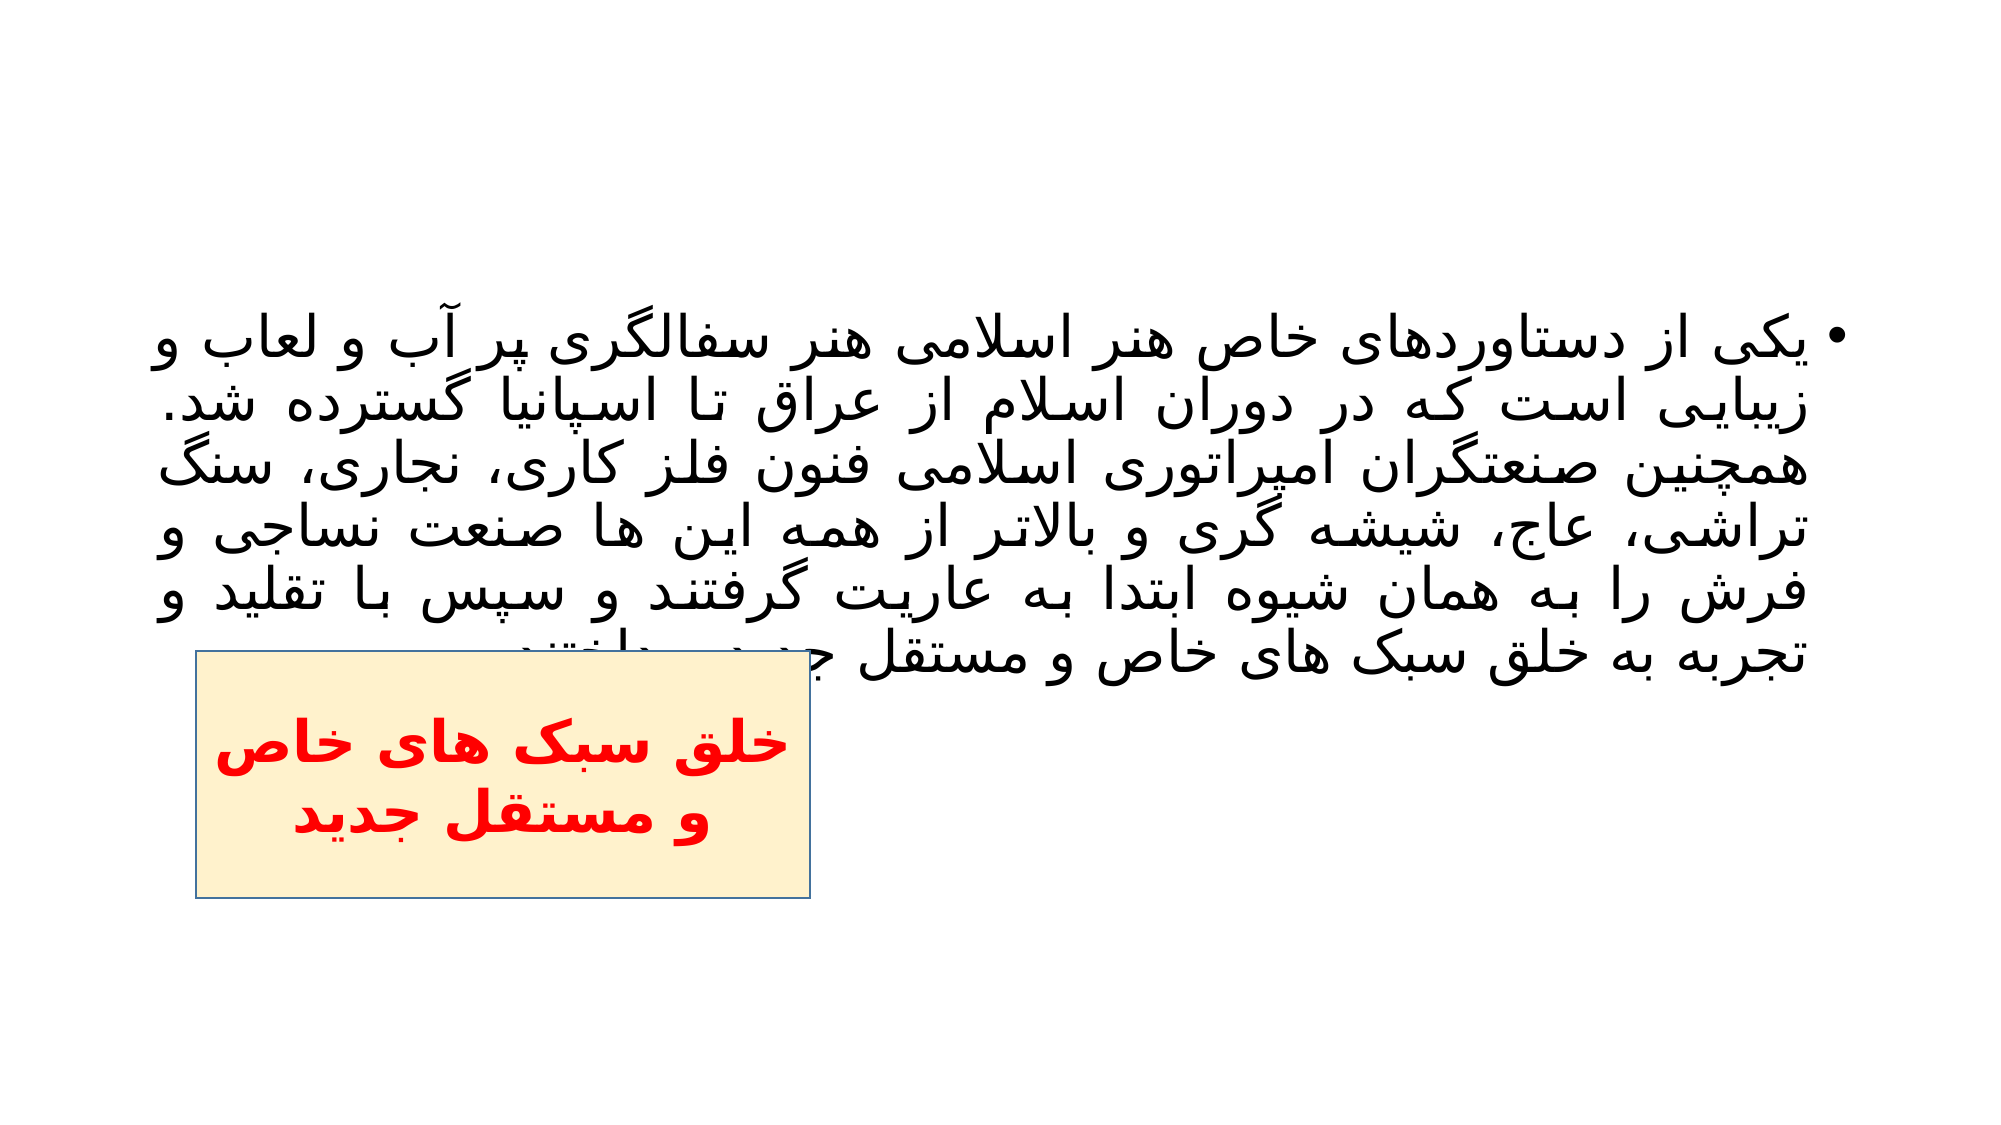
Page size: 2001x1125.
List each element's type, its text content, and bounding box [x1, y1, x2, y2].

list یکی از دستاوردهای خاص هنر اسلامی هنر سفالگری پر آب و لعاب و زیبایی است که در دوران اسلام از عراق تا اسپانیا گسترده شد. همچنین صنعتگران امپراتوری اسلامی فنون فلز کاری، نجاری، سنگ تراشی، عاج، شیشه گری و بالاتر از همه این ها صنعت نساجی و فرش را به همان شیوه ابتدا به عاریت گرفتند و سپس با تقلید و تجربه به خلق سبک های خاص و مستقل جدید پرداختند. [137, 299, 1863, 1014]
text_box خلق سبک های خاص و مستقل جدید [195, 650, 811, 899]
